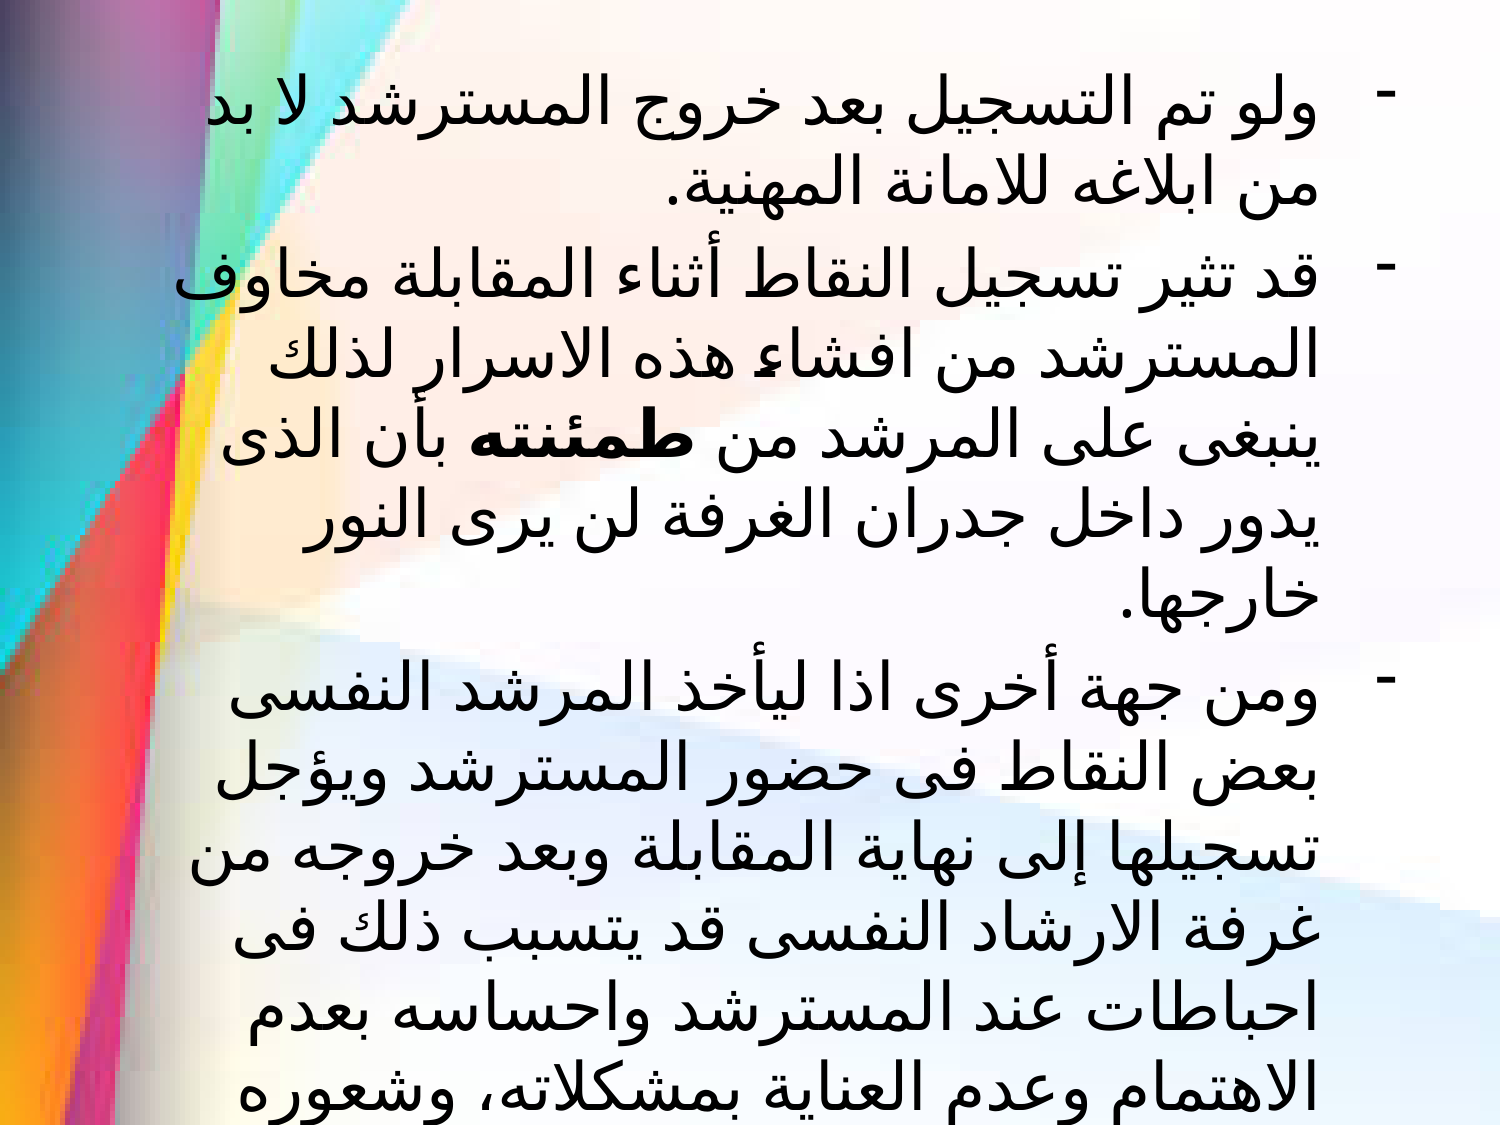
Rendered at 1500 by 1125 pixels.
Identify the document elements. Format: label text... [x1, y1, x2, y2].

subtitle ولو تم التسجيل بعد خروج المسترشد لا بد من ابلاغه للامانة المهنية. قد تثير تسجيل النقاط أثناء المقابلة مخاوف المسترشد من افشاء هذه الاسرار لذلك ينبغى على المرشد من طمئنته بأن الذى يدور داخل جدران الغرفة لن يرى النور خارجها. ومن جهة أخرى اذا ليأخذ المرشد النفسى بعض النقاط فى حضور المسترشد ويؤجل تسجيلها إلى نهاية المقابلة وبعد خروجه من غرفة الارشاد النفسى قد يتسبب ذلك فى احباطات عند المسترشد واحساسه بعدم الاهتمام وعدم العناية بمشكلاته، وشعوره باهماله وعدم جدوى مقابلاته. [99, 50, 1413, 1038]
picture [0, 0, 1500, 1125]
